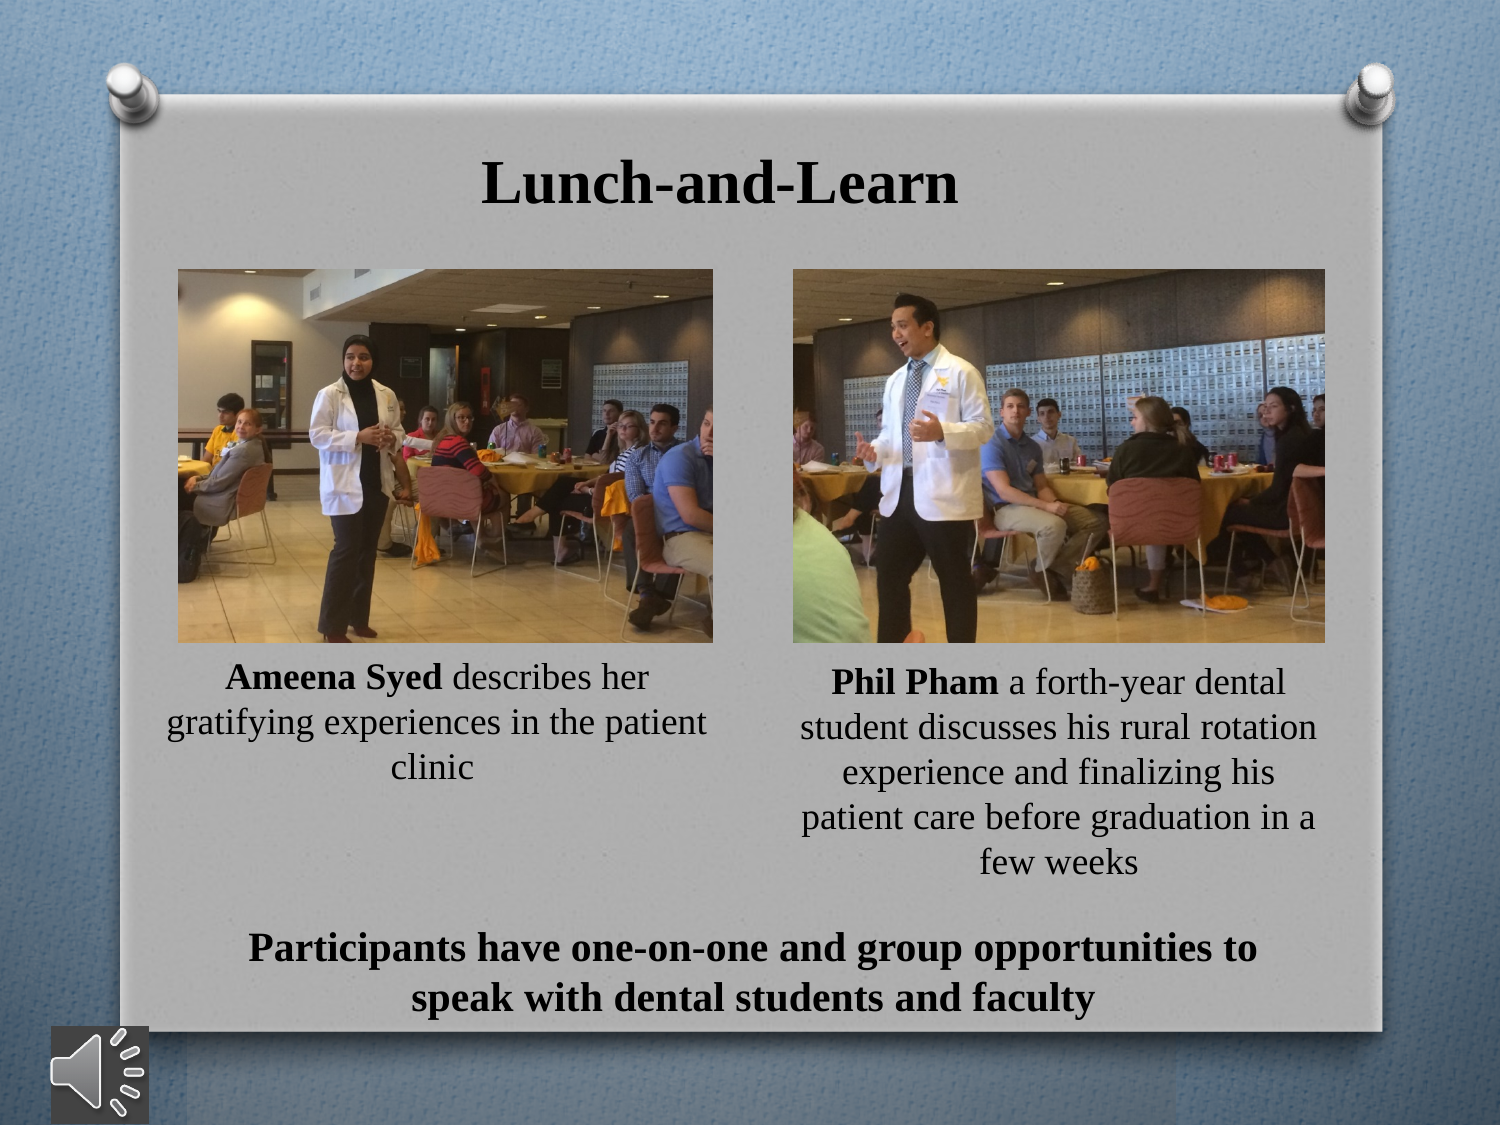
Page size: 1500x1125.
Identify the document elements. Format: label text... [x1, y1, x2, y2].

picture [1317, 35, 1439, 156]
text_box Phil Pham a forth-year dental student discusses his rural rotation experience and finalizing his patient care before graduation in a few weeks [778, 649, 1340, 890]
text_box Ameena Syed describes her gratifying experiences in the patient clinic [149, 644, 725, 795]
picture [792, 269, 1326, 643]
picture [75, 30, 197, 152]
picture [49, 1024, 151, 1125]
text_box Participants have one-on-one and group opportunities to speak with dental students and faculty [207, 912, 1300, 1028]
picture [178, 269, 713, 643]
title Lunch-and-Learn [324, 97, 1117, 260]
